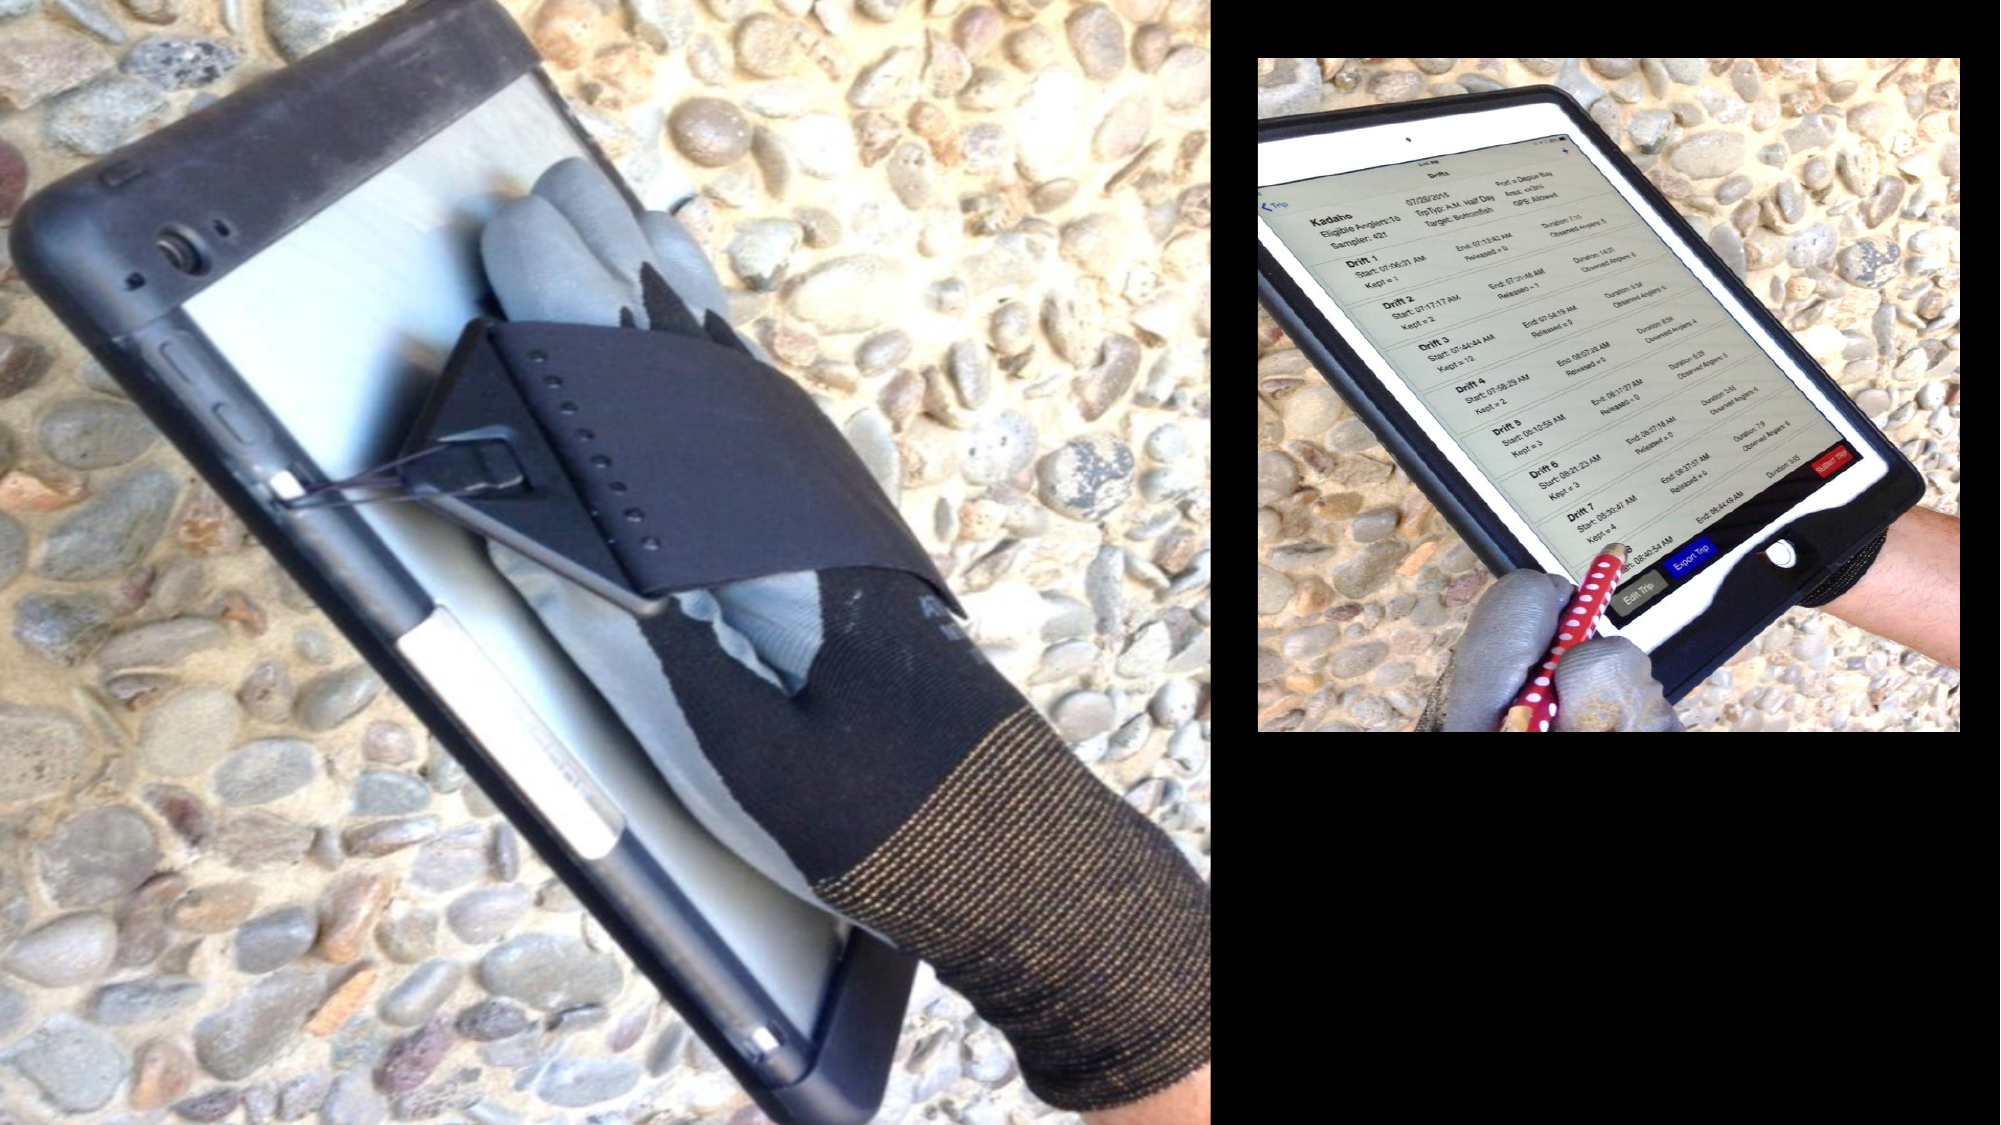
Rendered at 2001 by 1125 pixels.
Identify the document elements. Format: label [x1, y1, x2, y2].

picture [1257, 44, 1960, 747]
picture [0, 0, 1211, 1125]
